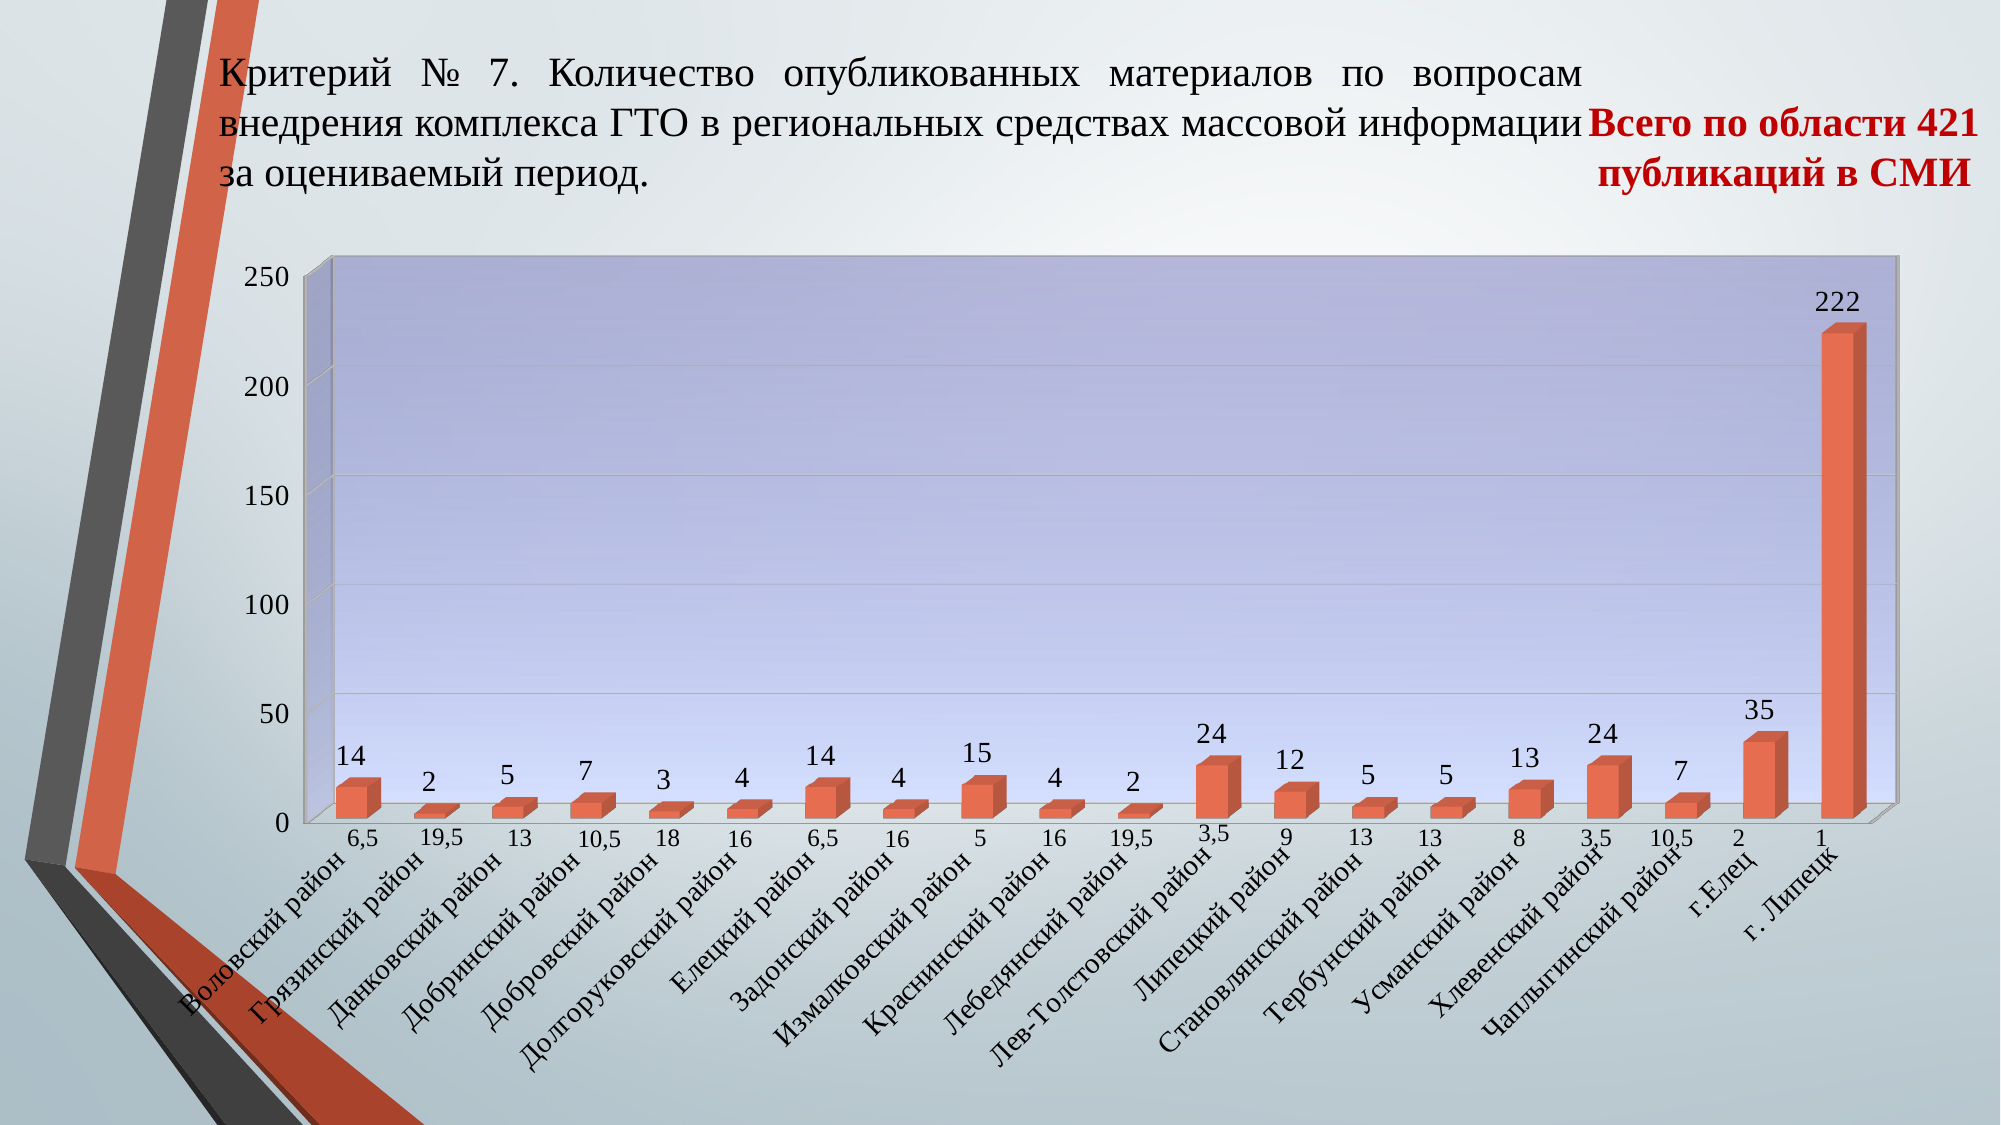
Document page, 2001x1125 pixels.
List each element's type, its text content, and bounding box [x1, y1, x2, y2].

text_box Критерий № 7. Количество опубликованных материалов по вопросам внедрения комплекса ГТО в региональных средствах массовой информации за оцениваемый период. [204, 37, 1598, 202]
text_box Всего по области 421 публикаций в СМИ [1568, 87, 2000, 203]
chart [160, 224, 1933, 1082]
